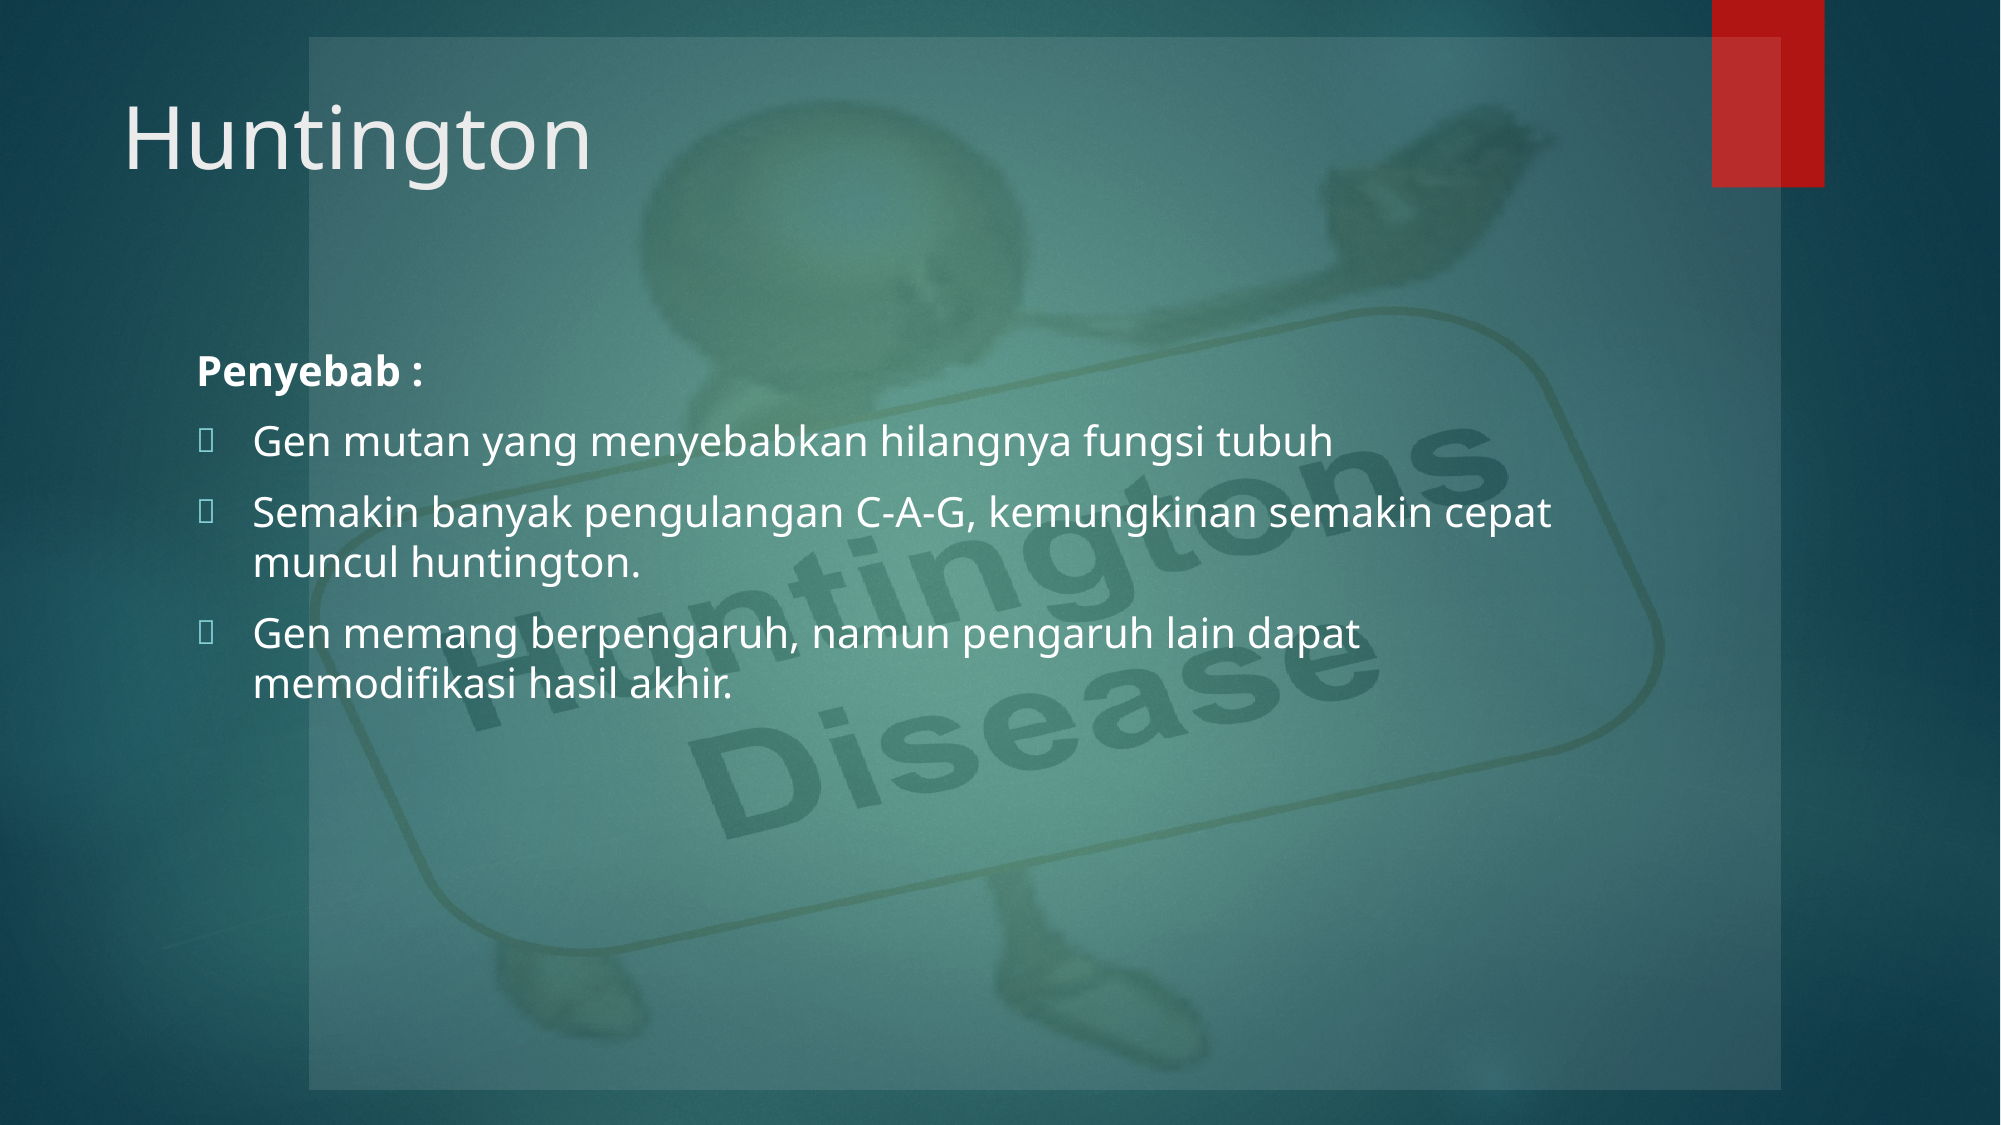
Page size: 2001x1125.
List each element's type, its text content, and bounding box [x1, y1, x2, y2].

picture [0, 0, 2001, 1125]
title Huntington [106, 74, 304, 304]
list Penyebab : Gen mutan yang menyebabkan hilangnya fungsi tubuh Semakin banyak pengulangan C-A-G, kemungkinan semakin cepat muncul huntington. Gen memang berpengaruh, namun pengaruh lain dapat memodifikasi hasil akhir. [181, 336, 304, 1025]
